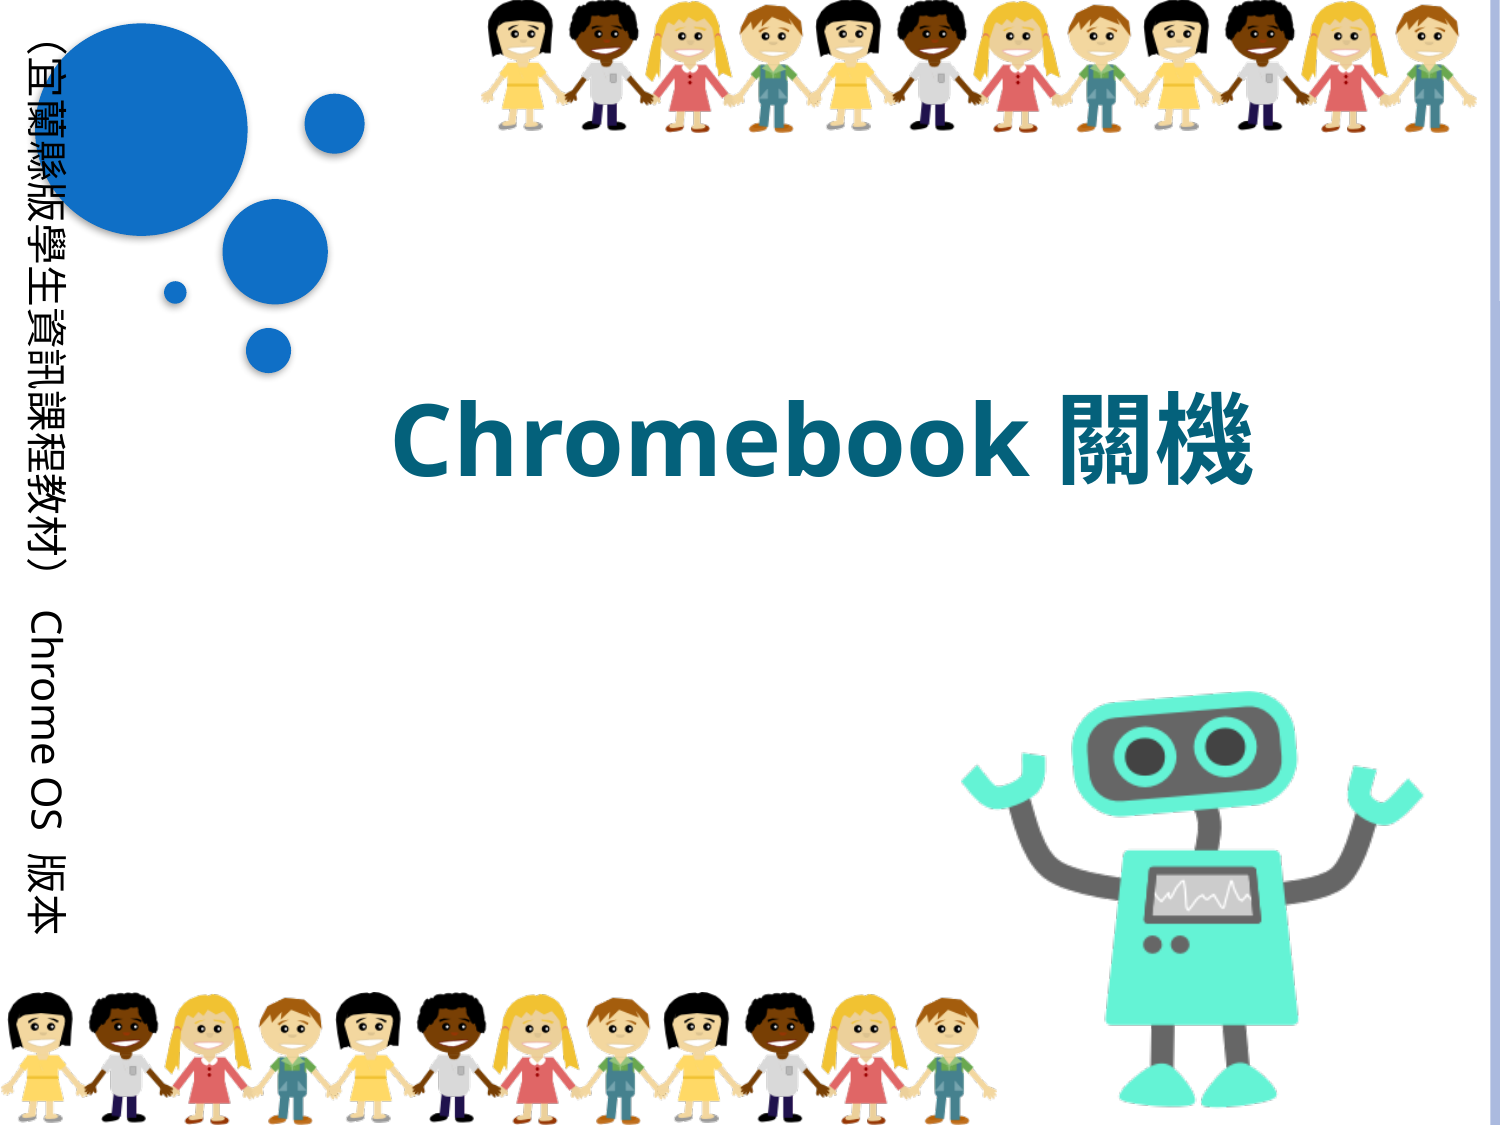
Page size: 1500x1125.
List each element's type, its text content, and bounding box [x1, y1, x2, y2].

picture [0, 691, 1425, 1125]
picture [480, 0, 1477, 133]
title Chromebook關機 [375, 192, 1388, 504]
